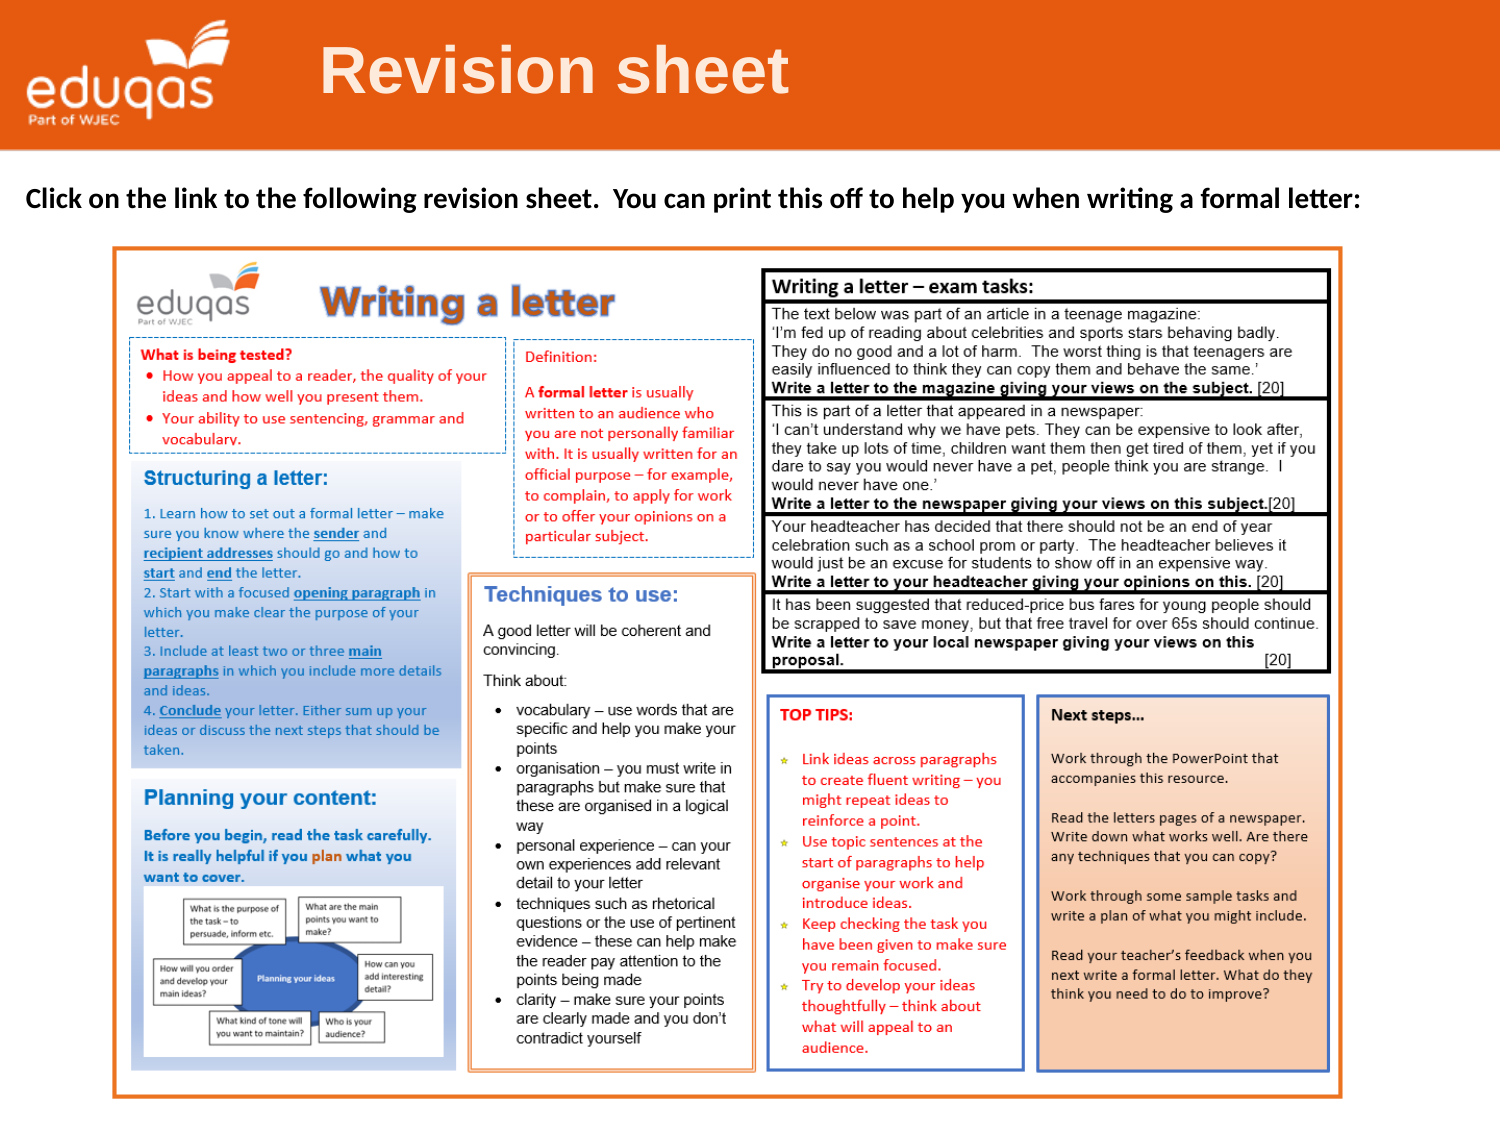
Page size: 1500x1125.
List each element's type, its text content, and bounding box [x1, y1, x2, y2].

text_box Click on the link to the following revision sheet. You can print this off to help you when writing a formal letter: [10, 171, 1445, 222]
picture [102, 238, 1354, 1106]
picture [0, 0, 1500, 215]
list Revision sheet [304, 19, 1487, 136]
